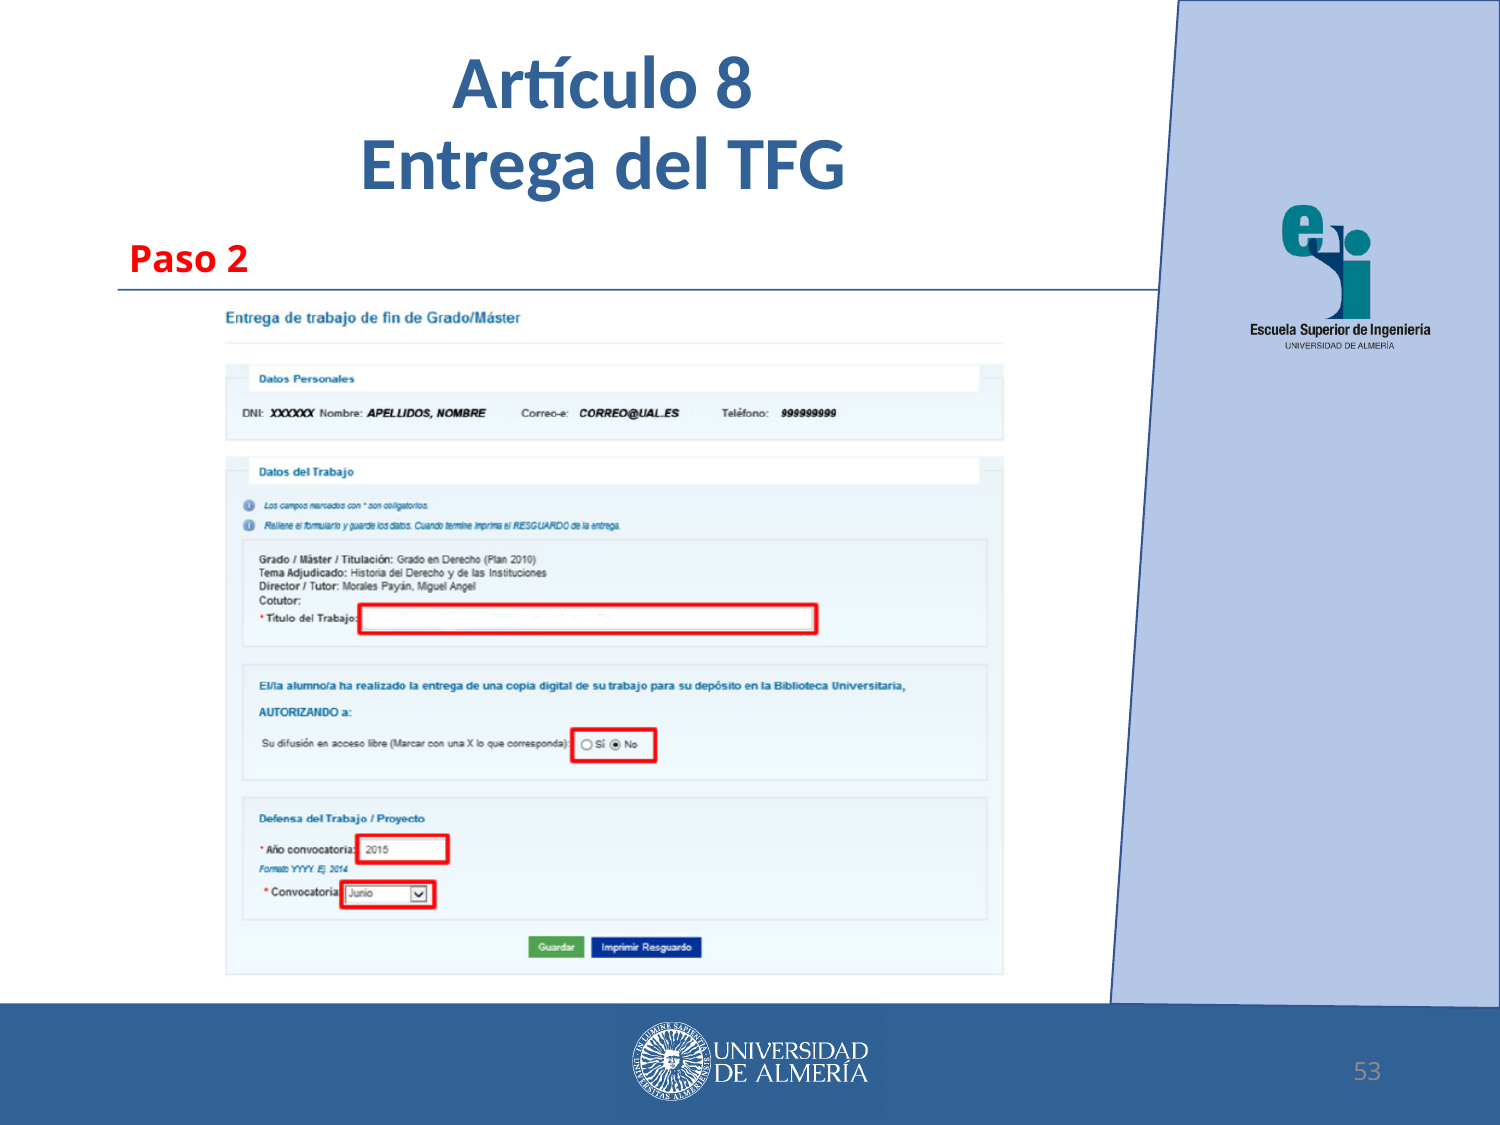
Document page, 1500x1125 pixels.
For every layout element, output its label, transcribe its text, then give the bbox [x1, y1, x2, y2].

picture [1228, 195, 1450, 369]
text_box Artículo 8 Entrega del TFG [19, 137, 1188, 213]
slide_number 53 [1059, 1042, 1397, 1103]
text_box Paso 2 [114, 227, 264, 288]
picture [211, 303, 1014, 986]
picture [616, 1005, 884, 1117]
text_box [1109, 0, 1500, 1010]
